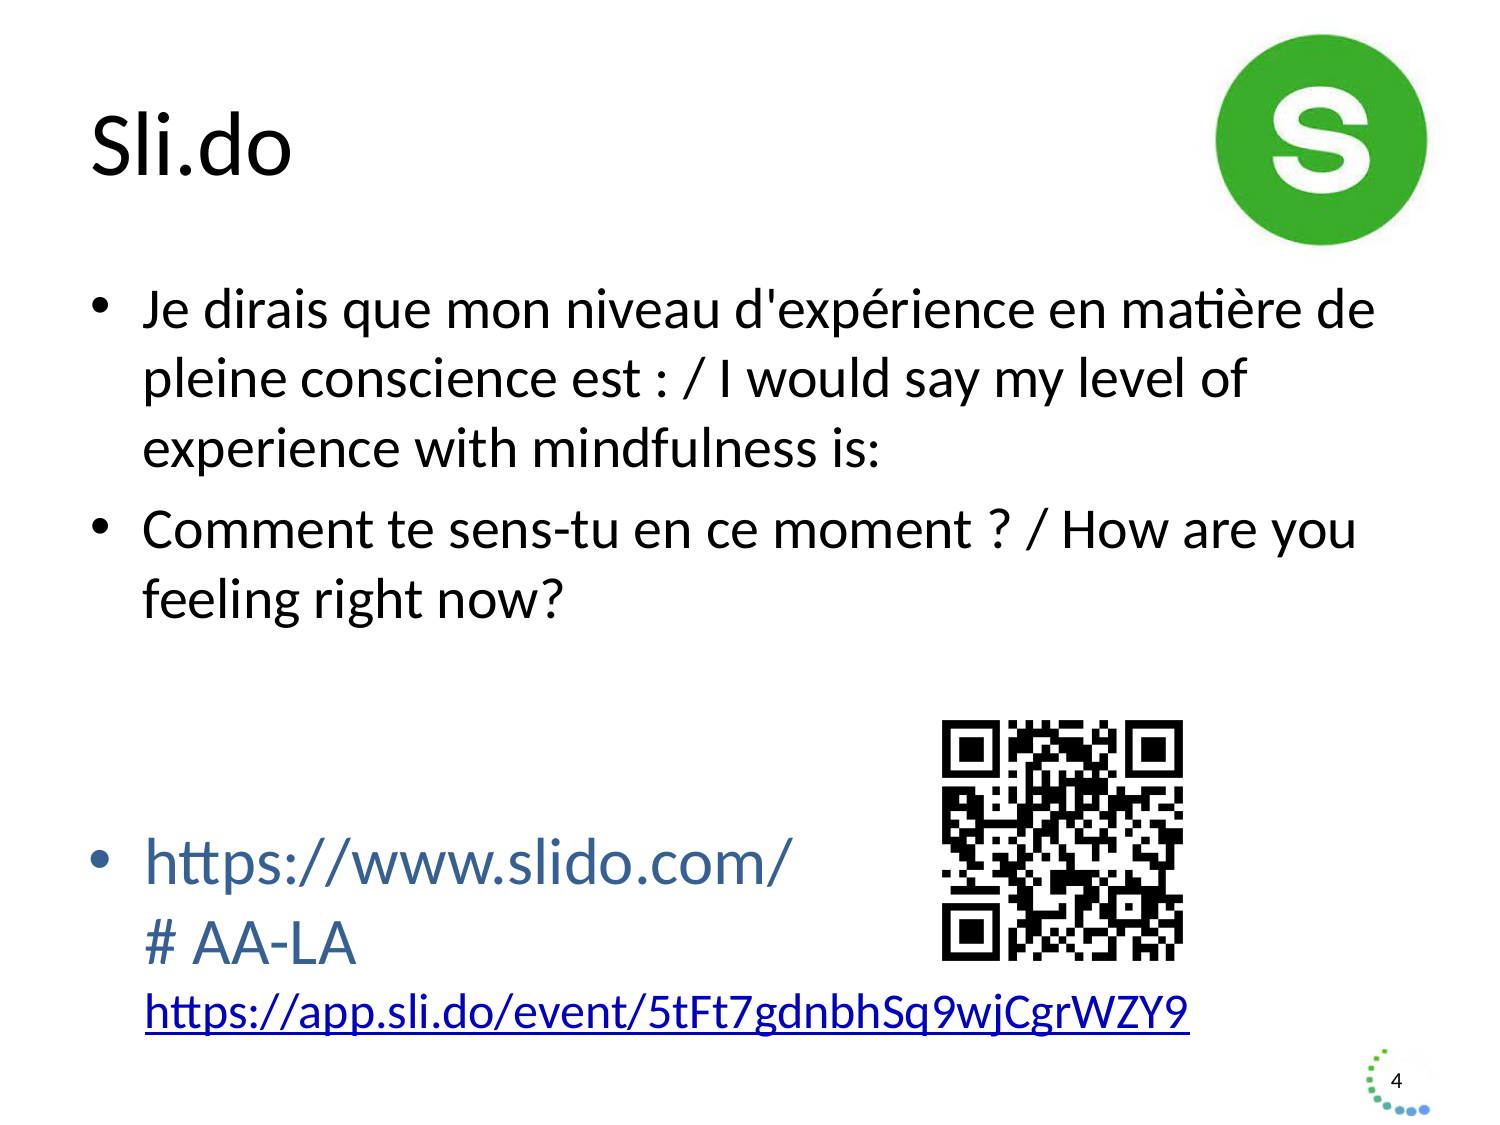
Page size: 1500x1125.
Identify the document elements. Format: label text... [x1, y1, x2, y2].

list Je dirais que mon niveau d'expérience en matière de pleine conscience est : / I would say my level of experience with mindfulness is: Comment te sens-tu en ce moment ? / How are you feeling right now? [75, 262, 1425, 646]
picture [925, 703, 1200, 978]
picture [1363, 1051, 1435, 1117]
title Sli.do [75, 45, 1193, 233]
picture [1198, 16, 1445, 263]
text_box https://www.slido.com/ # AA-LA https://app.sli.do/event/5tFt7gdnbhSq9wjCgrWZY9 [73, 810, 1424, 1084]
